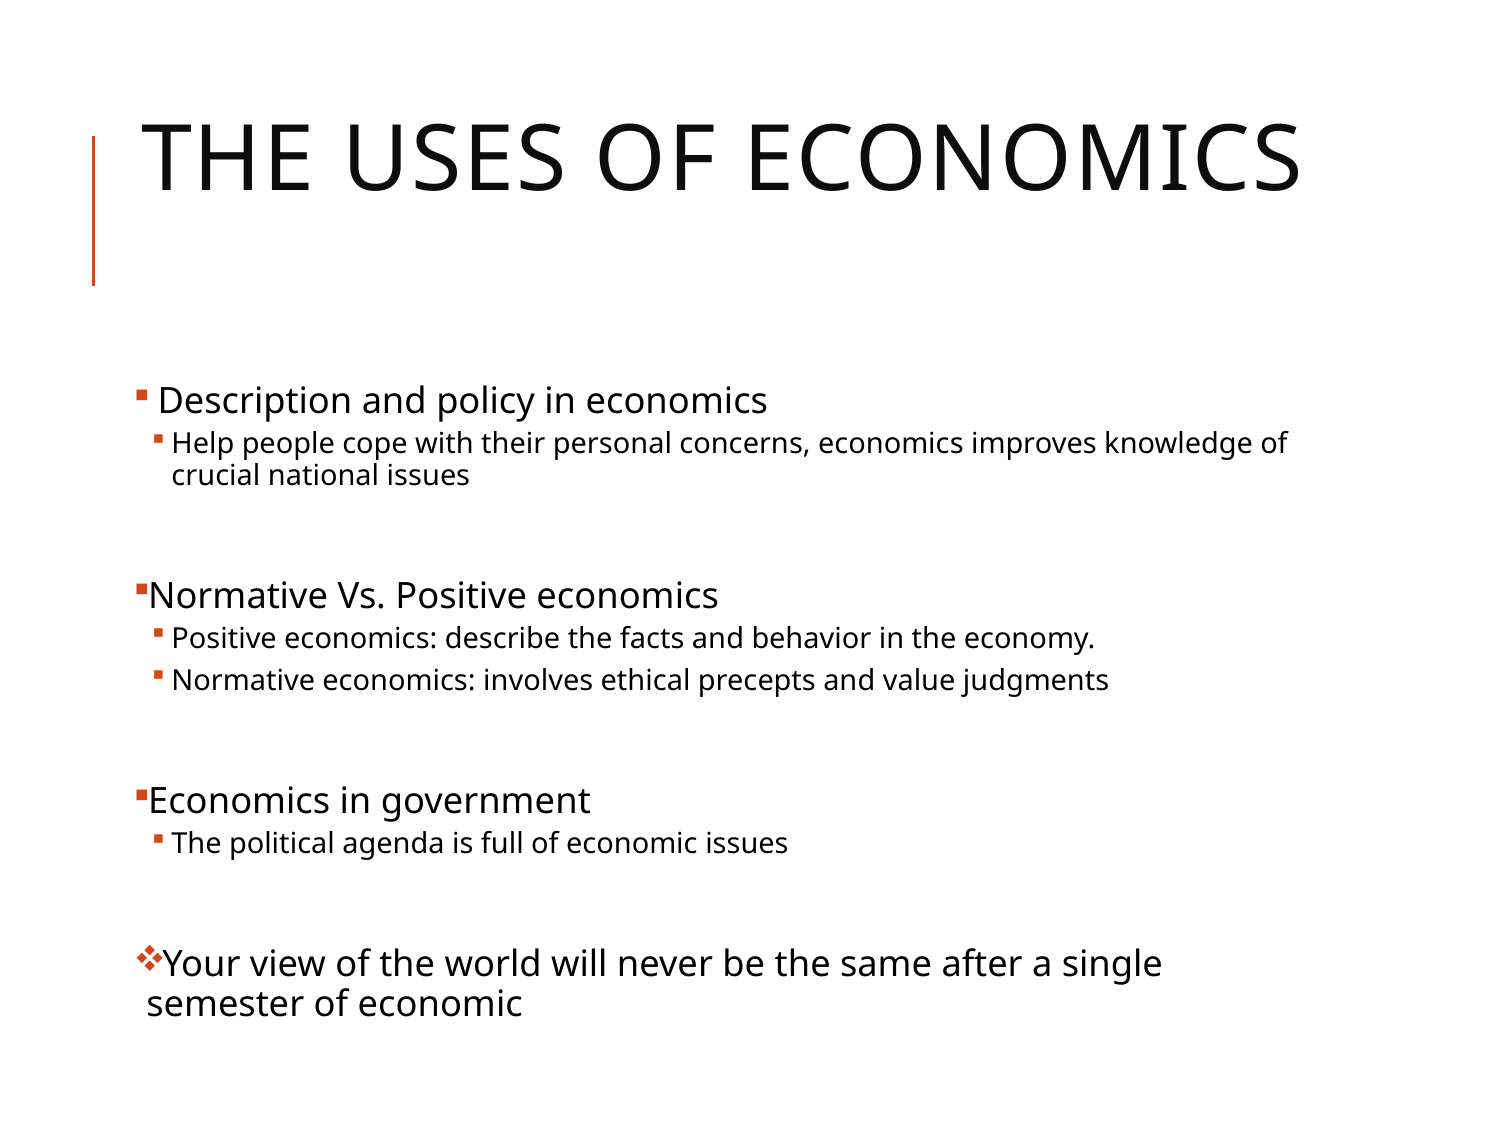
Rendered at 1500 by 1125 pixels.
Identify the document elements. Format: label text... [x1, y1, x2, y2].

title The uses of economics [126, 96, 1322, 342]
list Description and policy in economics Help people cope with their personal concerns, economics improves knowledge of crucial national issues Normative Vs. Positive economics Positive economics: describe the facts and behavior in the economy. Normative economics: involves ethical precepts and value judgments Economics in government The political agenda is full of economic issues Your view of the world will never be the same after a single semester of economic [126, 375, 1322, 1035]
